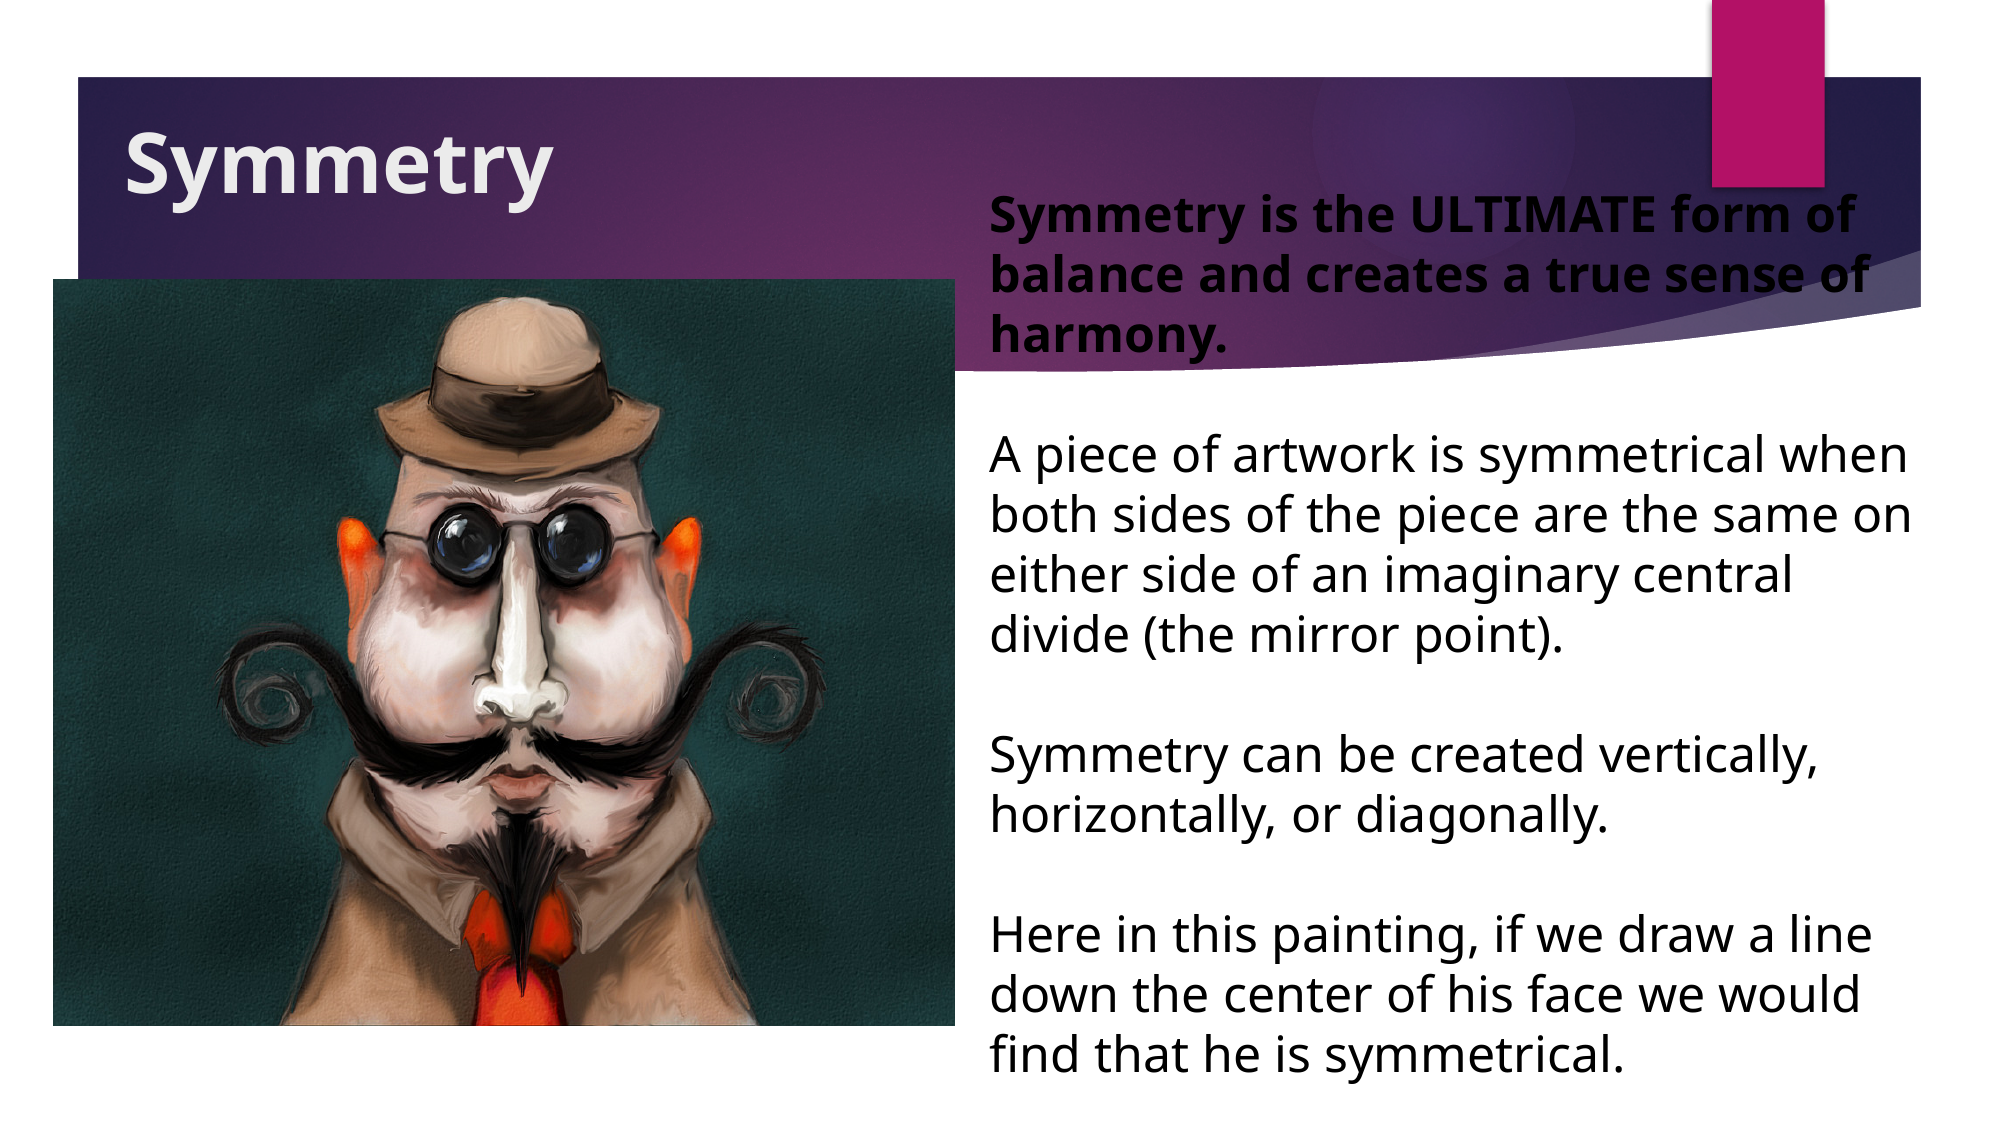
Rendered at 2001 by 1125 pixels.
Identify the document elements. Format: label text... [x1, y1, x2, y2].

picture [52, 279, 955, 1026]
text_box Symmetry is the ULTIMATE form of balance and creates a true sense of harmony. A piece of artwork is symmetrical when both sides of the piece are the same on either side of an imaginary central divide (the mirror point). Symmetry can be created vertically, horizontally, or diagonally. Here in this painting, if we draw a line down the center of his face we would find that he is symmetrical. [975, 175, 1944, 1091]
title Symmetry [109, 102, 1547, 219]
